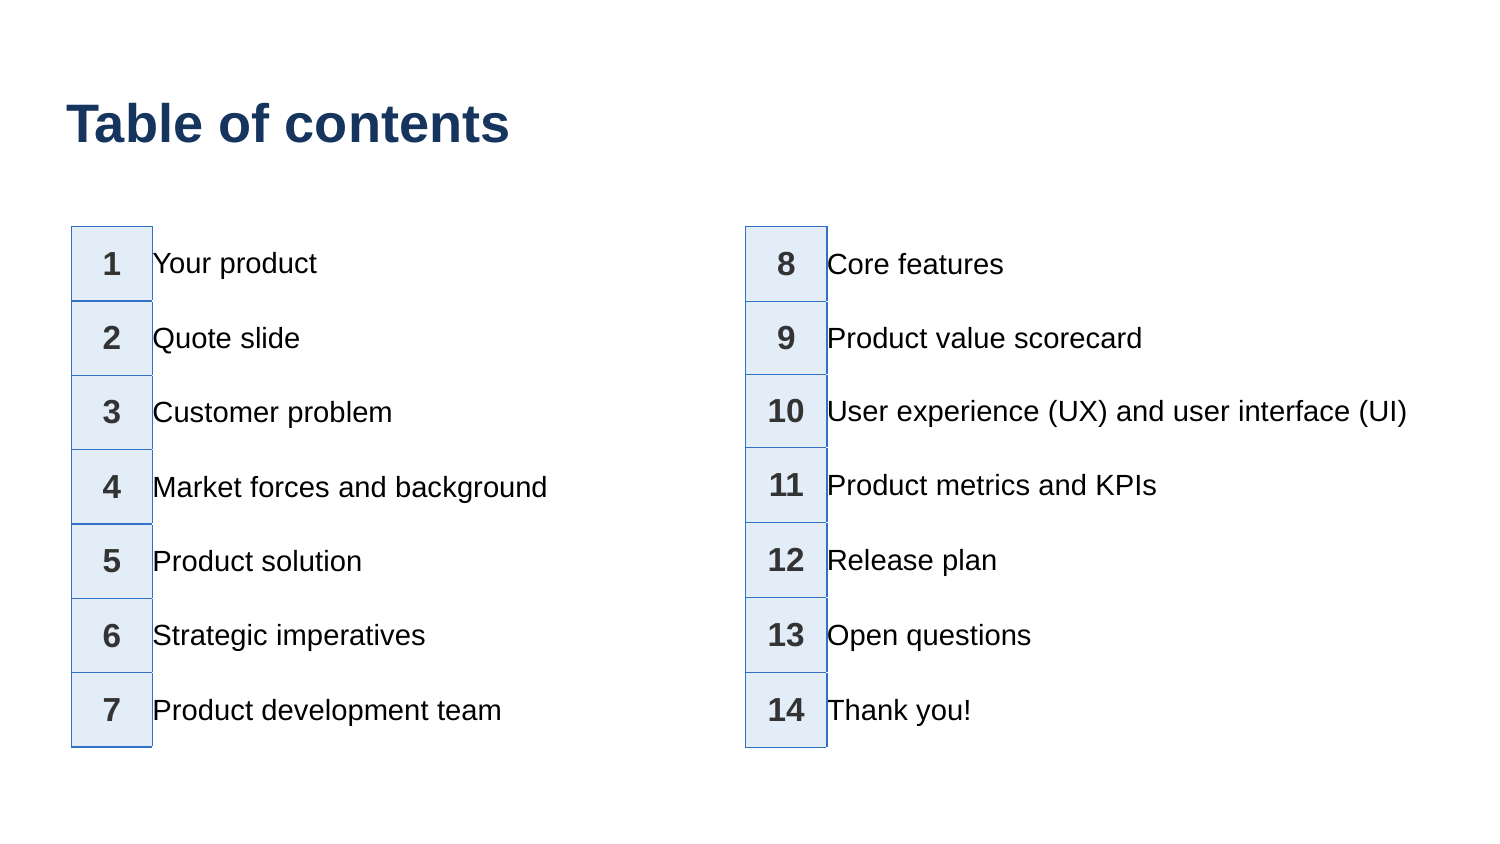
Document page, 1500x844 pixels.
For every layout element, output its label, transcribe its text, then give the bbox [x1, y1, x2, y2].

table_cell Product value scorecard [828, 302, 1435, 374]
table_cell Open questions [828, 598, 1435, 672]
table_cell 12 [746, 523, 826, 597]
table_header Your product [153, 227, 740, 300]
table_cell Product metrics and KPIs [828, 448, 1435, 522]
table_cell Thank you! [828, 673, 1435, 747]
table_cell 3 [72, 376, 152, 449]
table_cell Quote slide [153, 302, 740, 375]
table_cell Product solution [153, 525, 740, 598]
table_cell 14 [746, 673, 826, 747]
table_header 1 [72, 227, 152, 300]
table_cell 5 [72, 525, 152, 598]
table_cell 2 [72, 302, 152, 375]
table_header 8 [746, 227, 826, 301]
table_cell 6 [72, 599, 152, 672]
table_cell Product development team [153, 673, 740, 746]
table_cell Market forces and background [153, 450, 740, 523]
table_cell Customer problem [153, 376, 740, 449]
table_cell 7 [72, 673, 152, 746]
table_cell 4 [72, 450, 152, 523]
table_header Core features [828, 227, 1435, 301]
table_cell Strategic imperatives [153, 599, 740, 672]
table_cell 9 [746, 302, 826, 374]
table_cell 11 [746, 448, 826, 522]
table_cell Release plan [828, 523, 1435, 597]
table_cell 10 [746, 375, 826, 447]
table_cell User experience (UX) and user interface (UI) [828, 375, 1435, 447]
table_cell 13 [746, 598, 826, 672]
title Table of contents [50, 72, 1450, 168]
